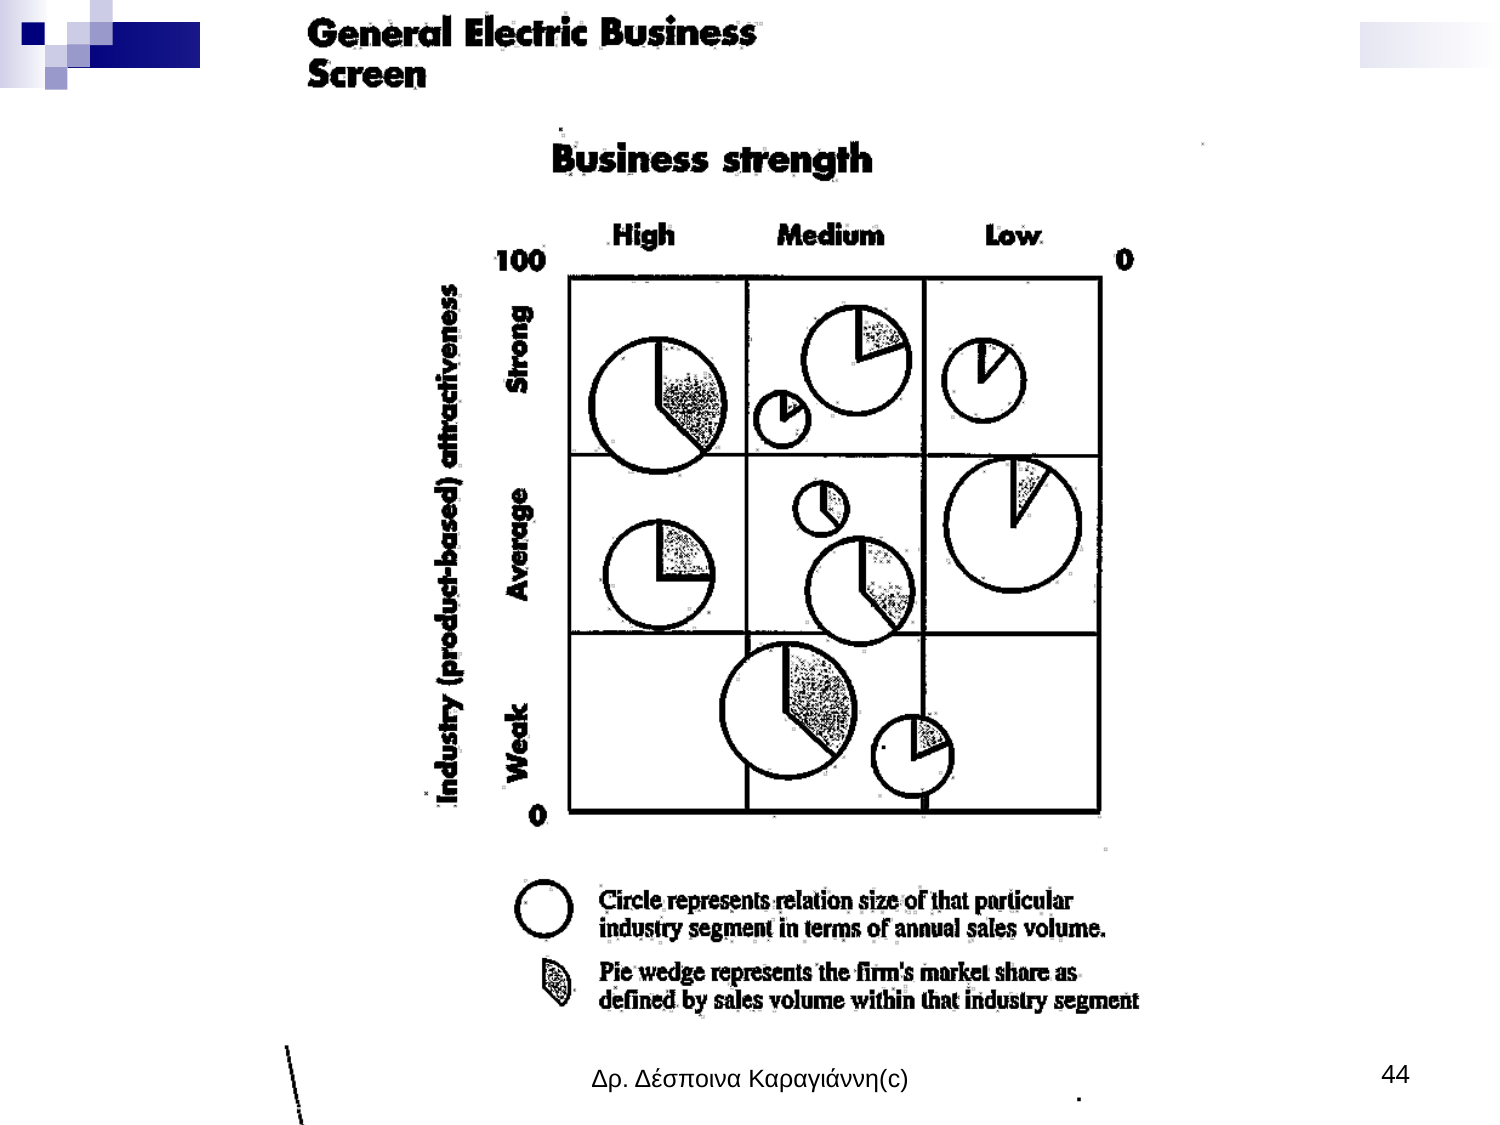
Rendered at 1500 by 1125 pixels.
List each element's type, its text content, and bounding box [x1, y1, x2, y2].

picture [199, 0, 1360, 1125]
slide_number 44 [1362, 1024, 1426, 1101]
